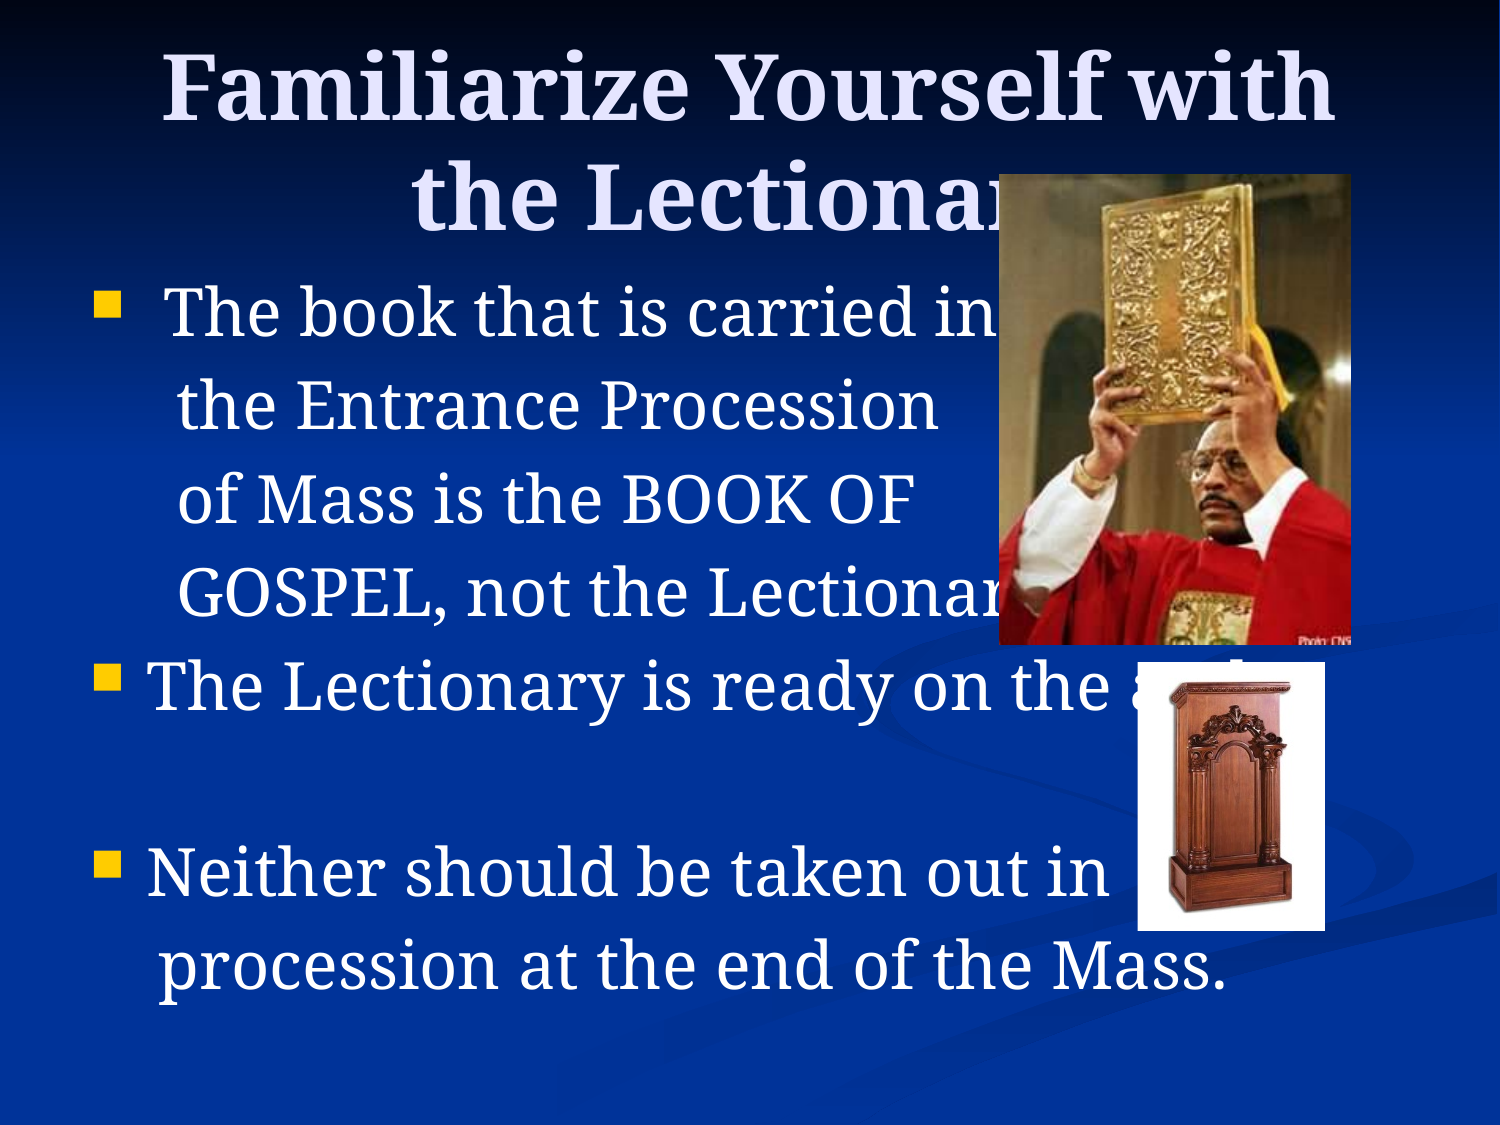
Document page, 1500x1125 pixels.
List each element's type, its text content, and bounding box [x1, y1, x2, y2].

title Familiarize Yourself with the Lectionary [74, 44, 1426, 233]
picture [1137, 662, 1326, 932]
picture [999, 174, 1352, 645]
list The book that is carried in the Entrance Procession of Mass is the BOOK OF GOSPEL, not the Lectionary. The Lectionary is ready on the ambo Neither should be taken out in procession at the end of the Mass. [74, 262, 1426, 1063]
